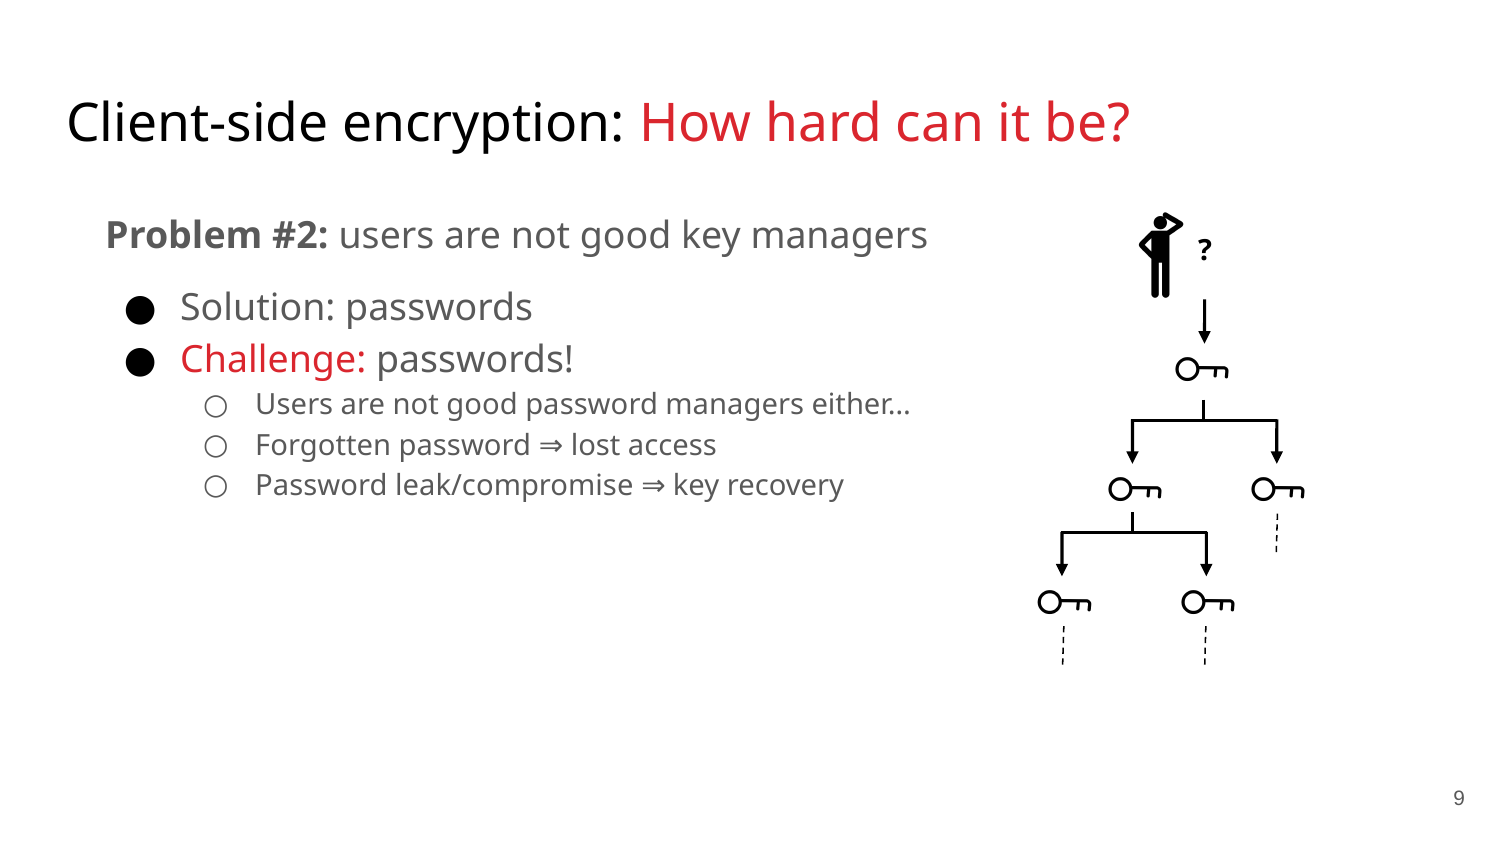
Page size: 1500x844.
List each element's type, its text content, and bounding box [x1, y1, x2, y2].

text_box ? [1189, 216, 1230, 282]
picture [1024, 564, 1113, 652]
picture [1162, 331, 1250, 418]
slide_number 9 [1389, 764, 1480, 830]
picture [1137, 211, 1185, 300]
picture [1168, 564, 1256, 652]
picture [1095, 451, 1183, 531]
picture [1131, 534, 1141, 539]
title Client-side encryption: How hard can it be? [51, 72, 1449, 167]
picture [1238, 451, 1326, 539]
list Problem #2: users are not good key managers Solution: passwords Challenge: passwords! Users are not good password managers either… Forgotten password ⇒ lost access Password leak/compromise ⇒ key recovery [90, 189, 1042, 750]
